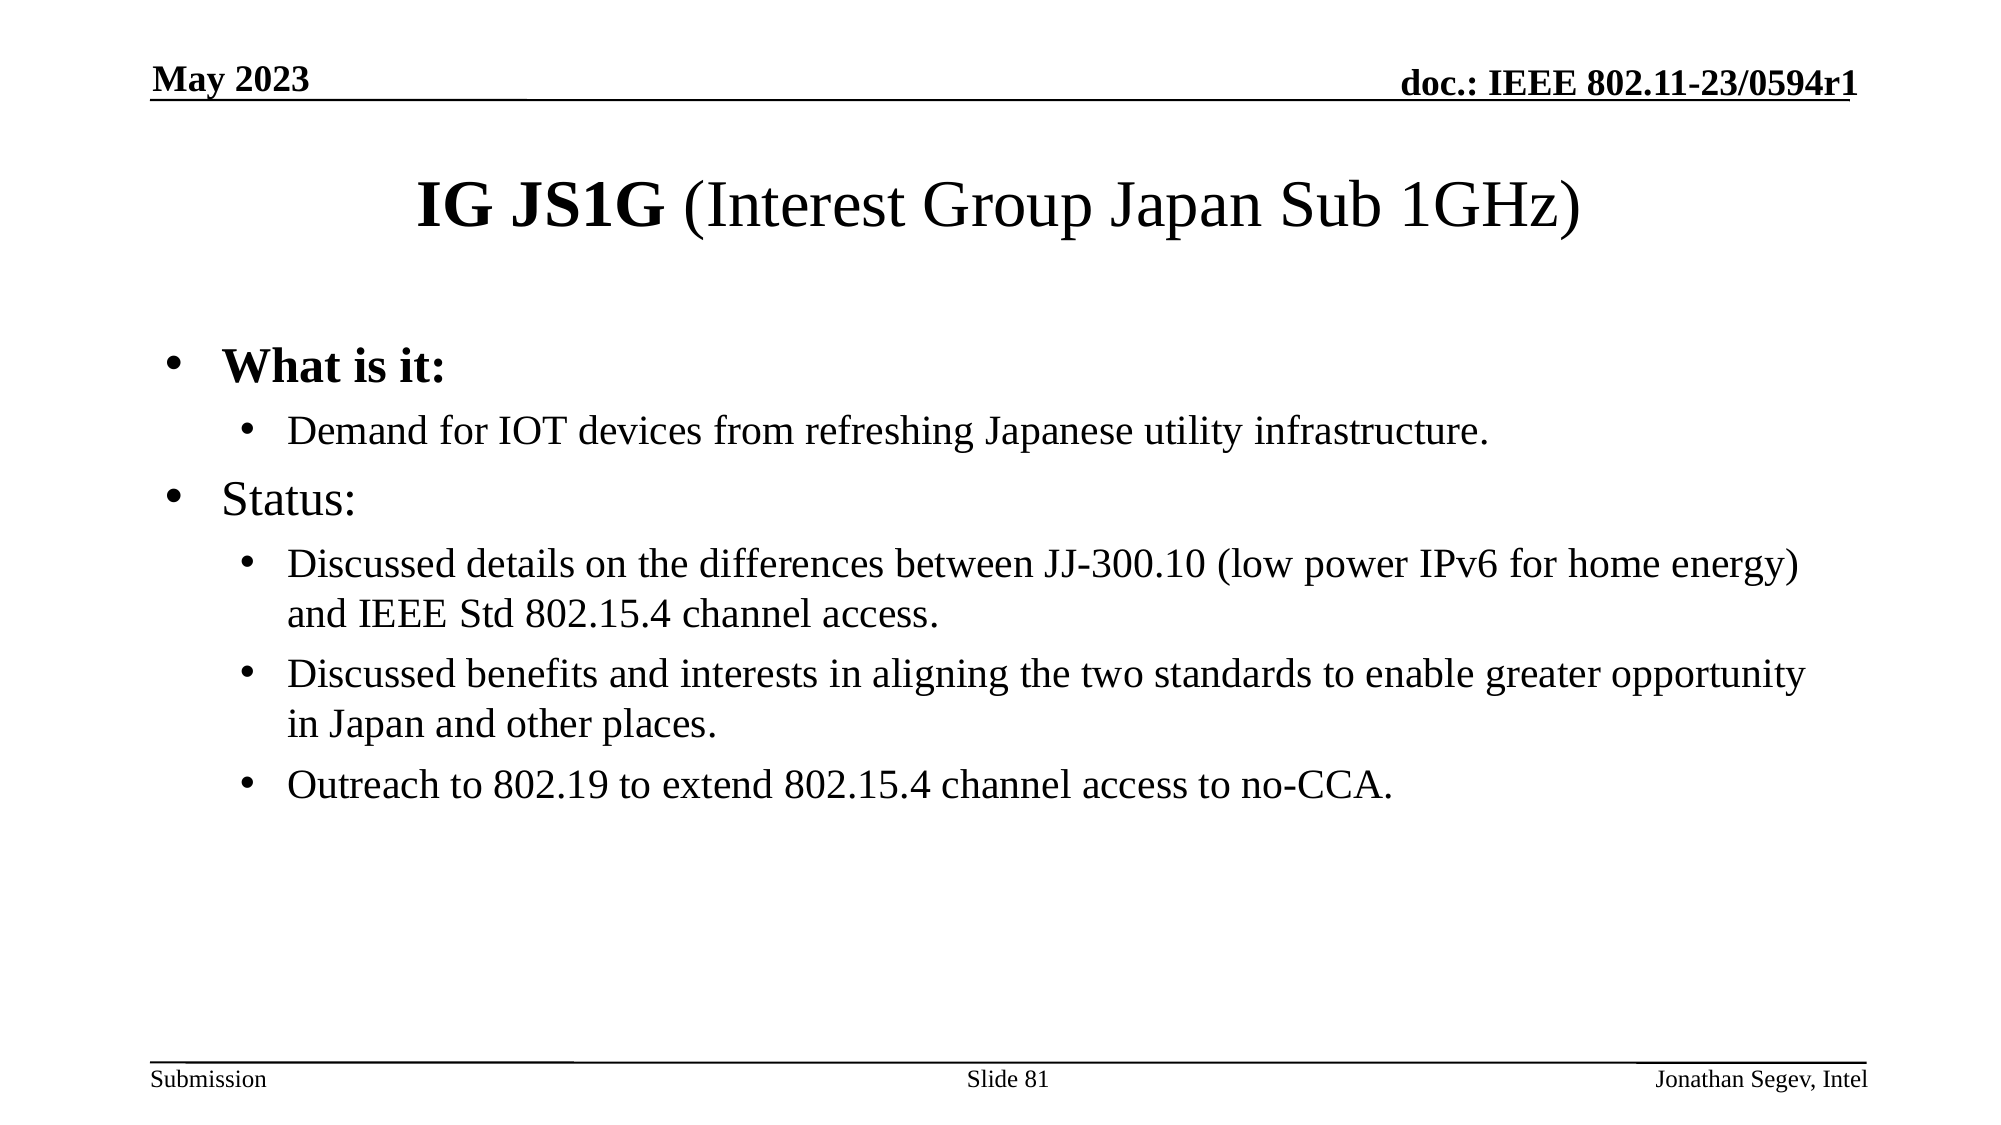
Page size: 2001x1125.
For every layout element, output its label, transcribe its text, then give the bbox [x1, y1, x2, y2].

footer Jonathan Segev, Intel [1171, 1061, 1869, 1093]
title IG JS1G (Interest Group Japan Sub 1GHz) [149, 112, 1850, 288]
slide_number Slide 81 [950, 1061, 1067, 1123]
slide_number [152, 54, 563, 100]
list What is it: Demand for IOT devices from refreshing Japanese utility infrastructure. Status: Discussed details on the differences between JJ-300.10 (low power IPv6 for home energy) and IEEE Std 802.15.4 channel access. Discussed benefits and interests in aligning the two standards to enable greater opportunity in Japan and other places. Outreach to 802.19 to extend 802.15.4 channel access to no-CCA. [149, 324, 1850, 1000]
